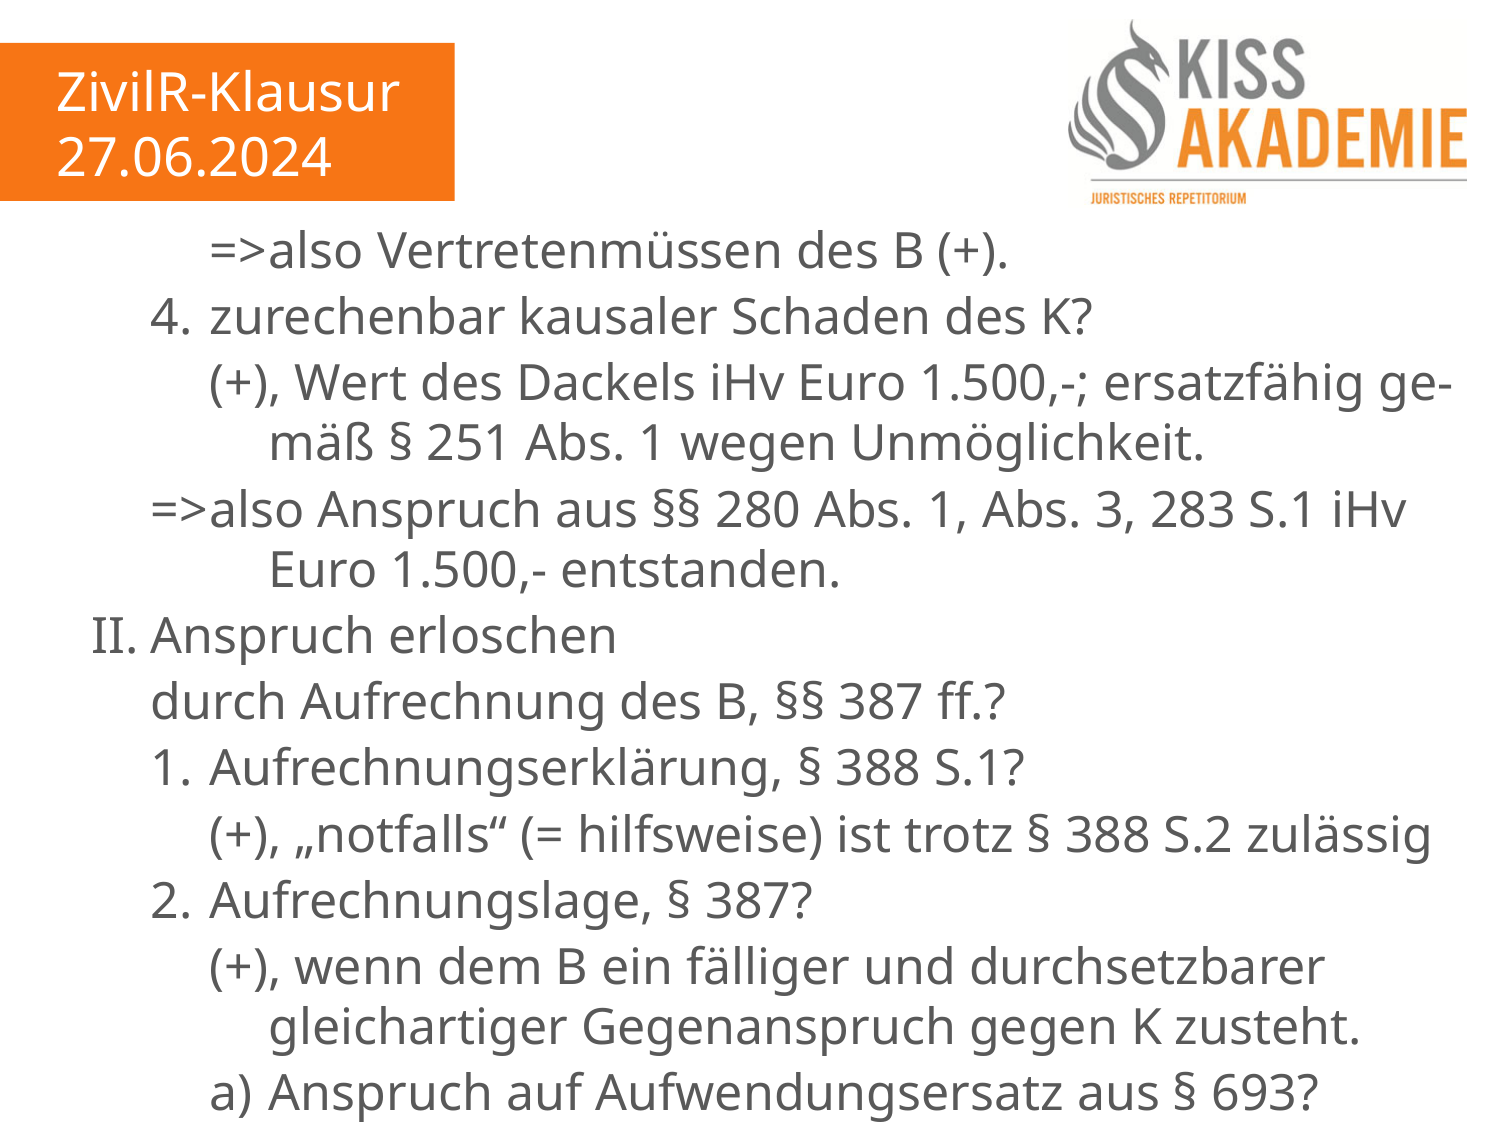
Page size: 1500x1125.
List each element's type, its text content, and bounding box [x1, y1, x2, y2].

picture [1068, 19, 1467, 208]
text_box ZivilR-Klausur 27.06.2024 [41, 49, 432, 195]
text_box => also Vertretenmüssen des B (+). 4. zurechenbar kausaler Schaden des K? (+), Wert des Dackels iHv Euro 1.500,-; ersatzfähig ge- mäß § 251 Abs. 1 wegen Unmöglichkeit. => also Anspruch aus §§ 280 Abs. 1, Abs. 3, 283 S.1 iHv Euro 1.500,- entstanden. II. Anspruch erloschen durch Aufrechnung des B, §§ 387 ff.? 1. Aufrechnungserklärung, § 388 S.1? (+), „notfalls“ (= hilfsweise) ist trotz § 388 S.2 zulässig 2. Aufrechnungslage, § 387? (+), wenn dem B ein fälliger und durchsetzbarer gleichartiger Gegenanspruch gegen K zusteht. a) Anspruch auf Aufwendungsersatz aus § 693? [17, 210, 1483, 1125]
text_box [0, 41, 457, 203]
